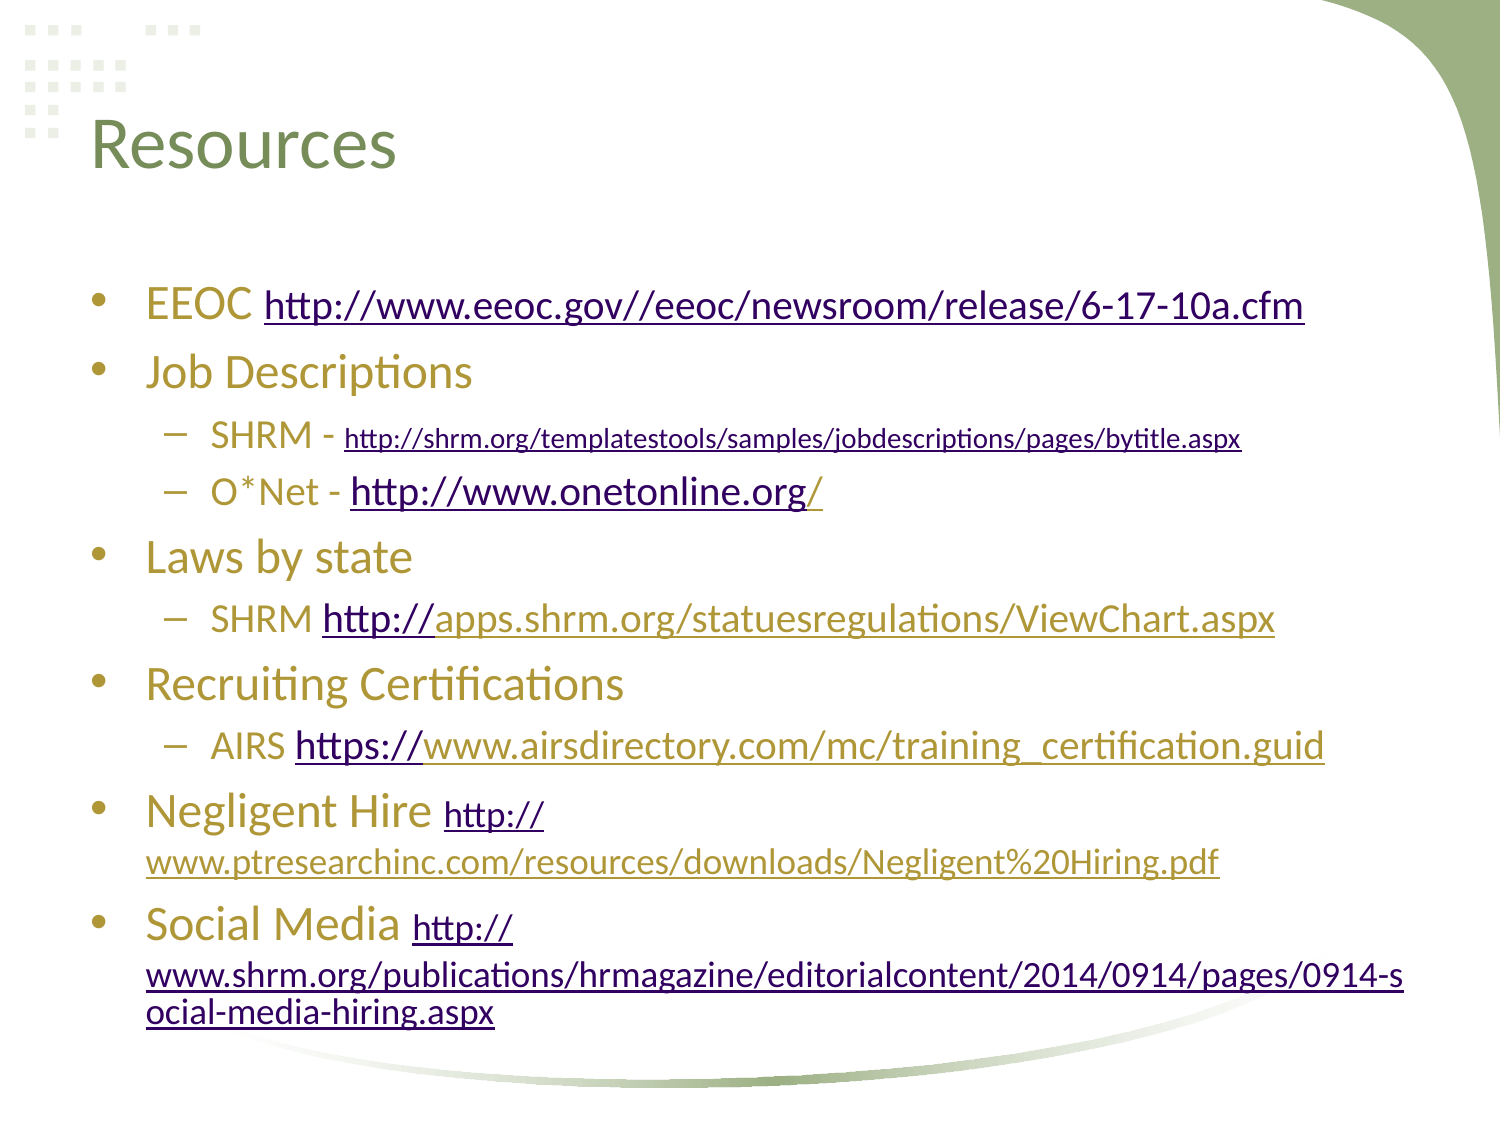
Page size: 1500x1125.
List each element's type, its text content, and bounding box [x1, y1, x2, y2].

list EEOC http://www.eeoc.gov//eeoc/newsroom/release/6-17-10a.cfm Job Descriptions SHRM - http://shrm.org/templatestools/samples/jobdescriptions/pages/bytitle.aspx O*Net - http://www.onetonline.org/ Laws by state SHRM http://apps.shrm.org/statuesregulations/ViewChart.aspx Recruiting Certifications AIRS https://www.airsdirectory.com/mc/training_certification.guid Negligent Hire http://www.ptresearchinc.com/resources/downloads/Negligent%20Hiring.pdf Social Media http://www.shrm.org/publications/hrmagazine/editorialcontent/2014/0914/pages/0914-social-media-hiring.aspx [75, 262, 1425, 1005]
title Resources [75, 45, 1425, 233]
